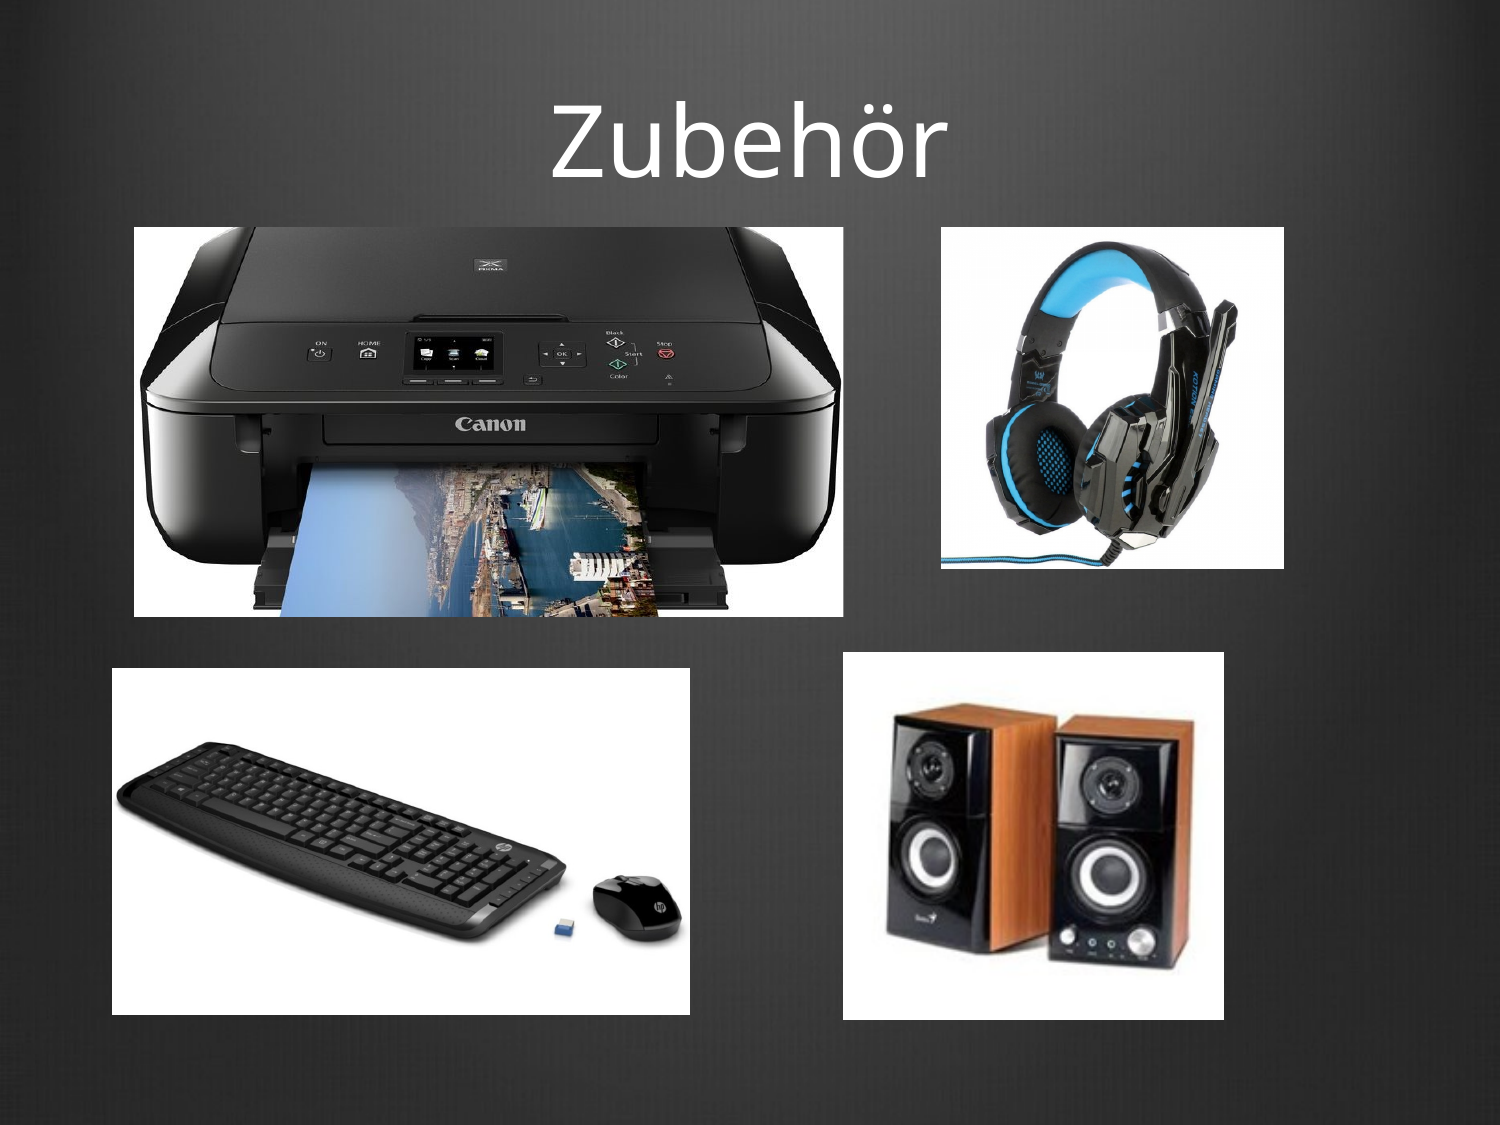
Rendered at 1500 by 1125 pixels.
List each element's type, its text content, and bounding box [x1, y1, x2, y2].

picture [941, 227, 1284, 569]
picture [112, 668, 690, 1015]
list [134, 227, 844, 616]
picture [843, 652, 1224, 1020]
title Zubehör [112, 19, 1388, 255]
